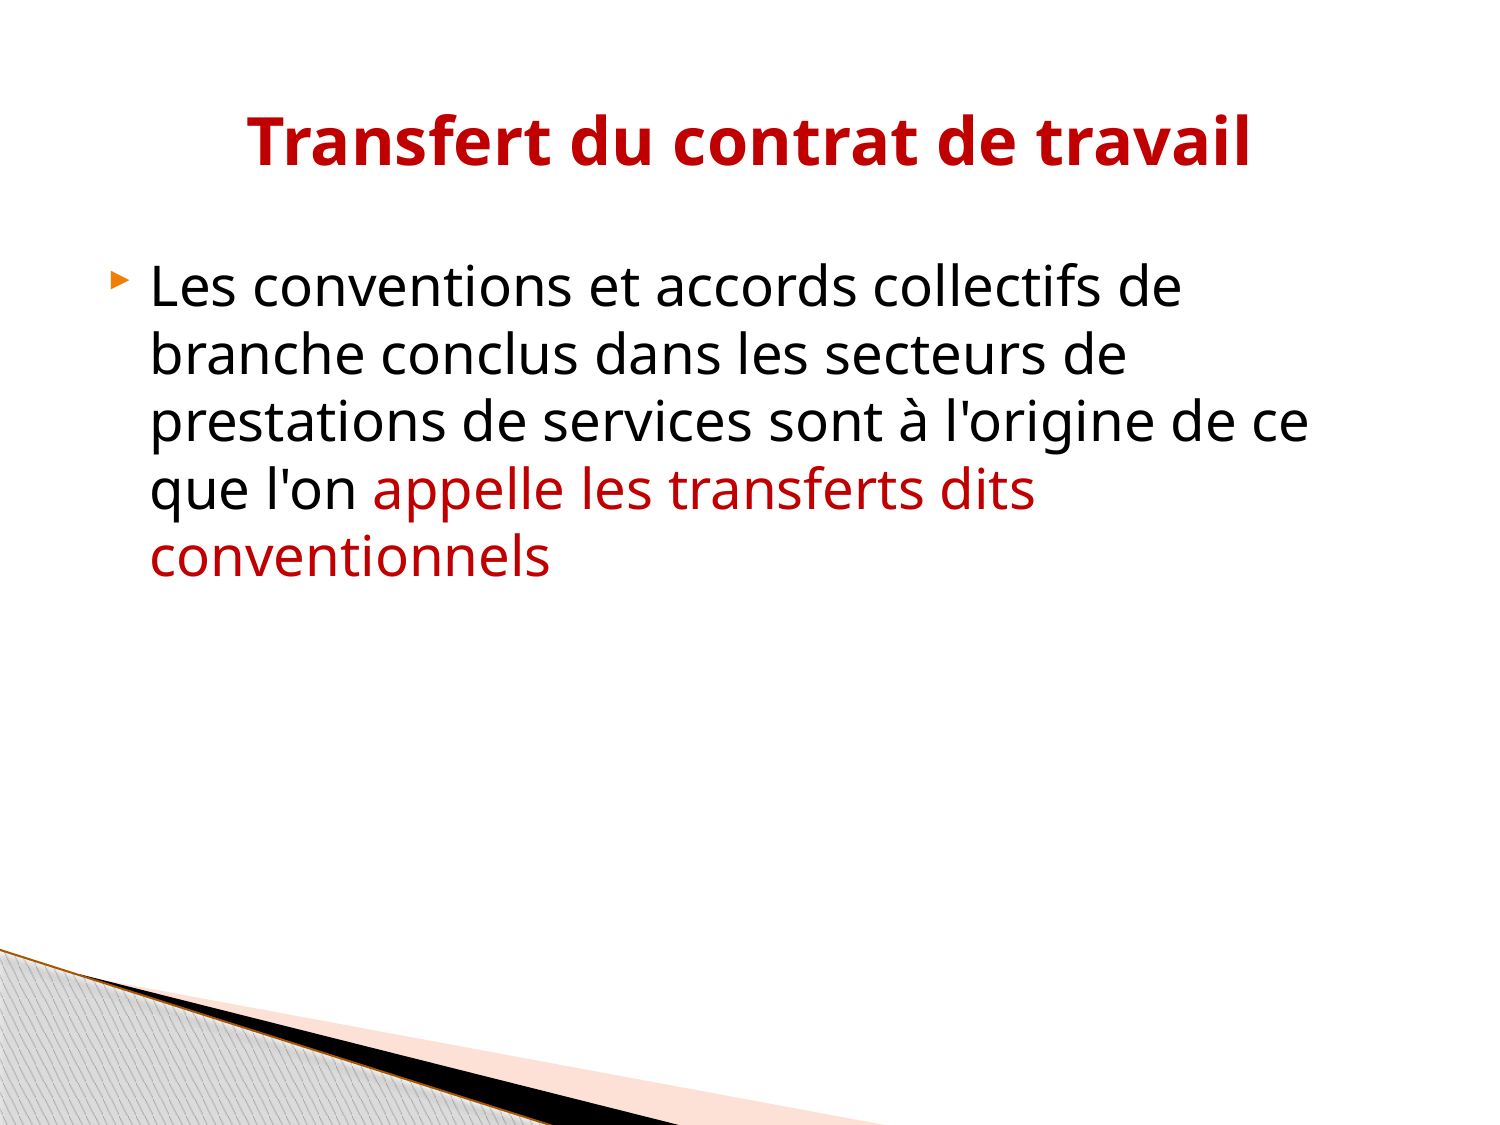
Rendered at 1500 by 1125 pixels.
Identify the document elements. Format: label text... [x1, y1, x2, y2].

title Transfert du contrat de travail [75, 45, 1425, 233]
list Les conventions et accords collectifs de branche conclus dans les secteurs de prestations de services sont à l'origine de ce que l'on appelle les transferts dits conventionnels [75, 243, 1425, 986]
